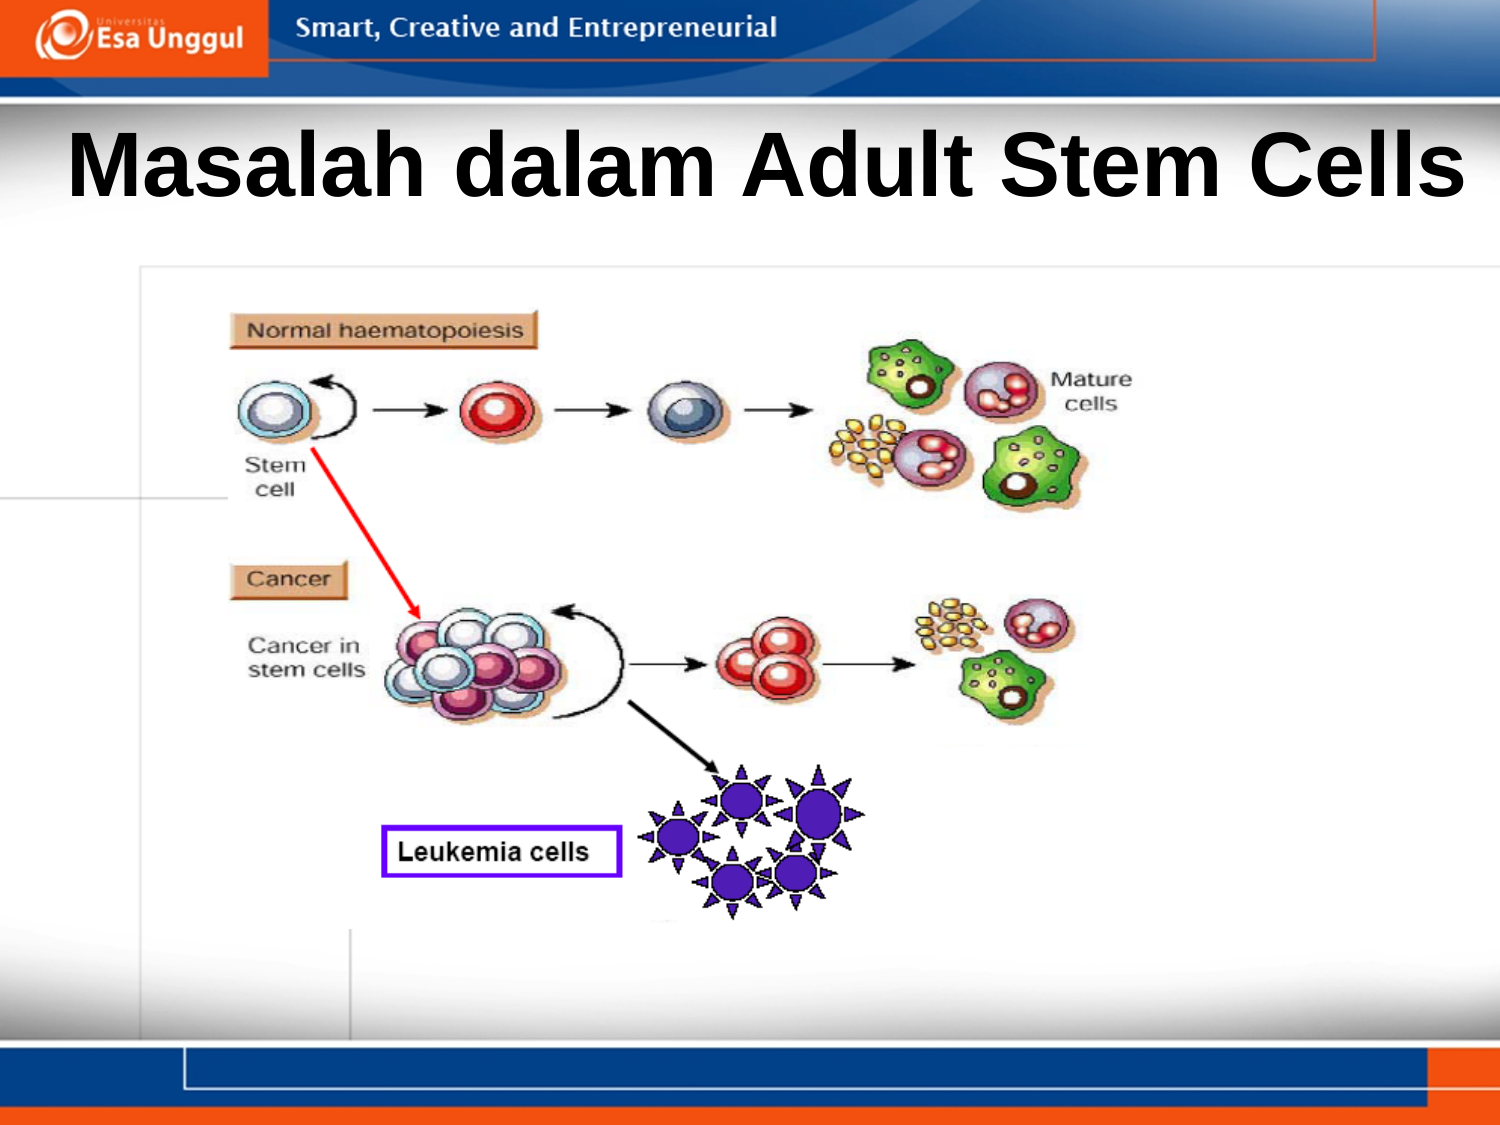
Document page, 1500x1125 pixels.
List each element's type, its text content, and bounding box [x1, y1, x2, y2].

picture [0, 0, 1500, 1125]
text_box Masalah dalam Adult Stem Cells [51, 97, 1485, 222]
